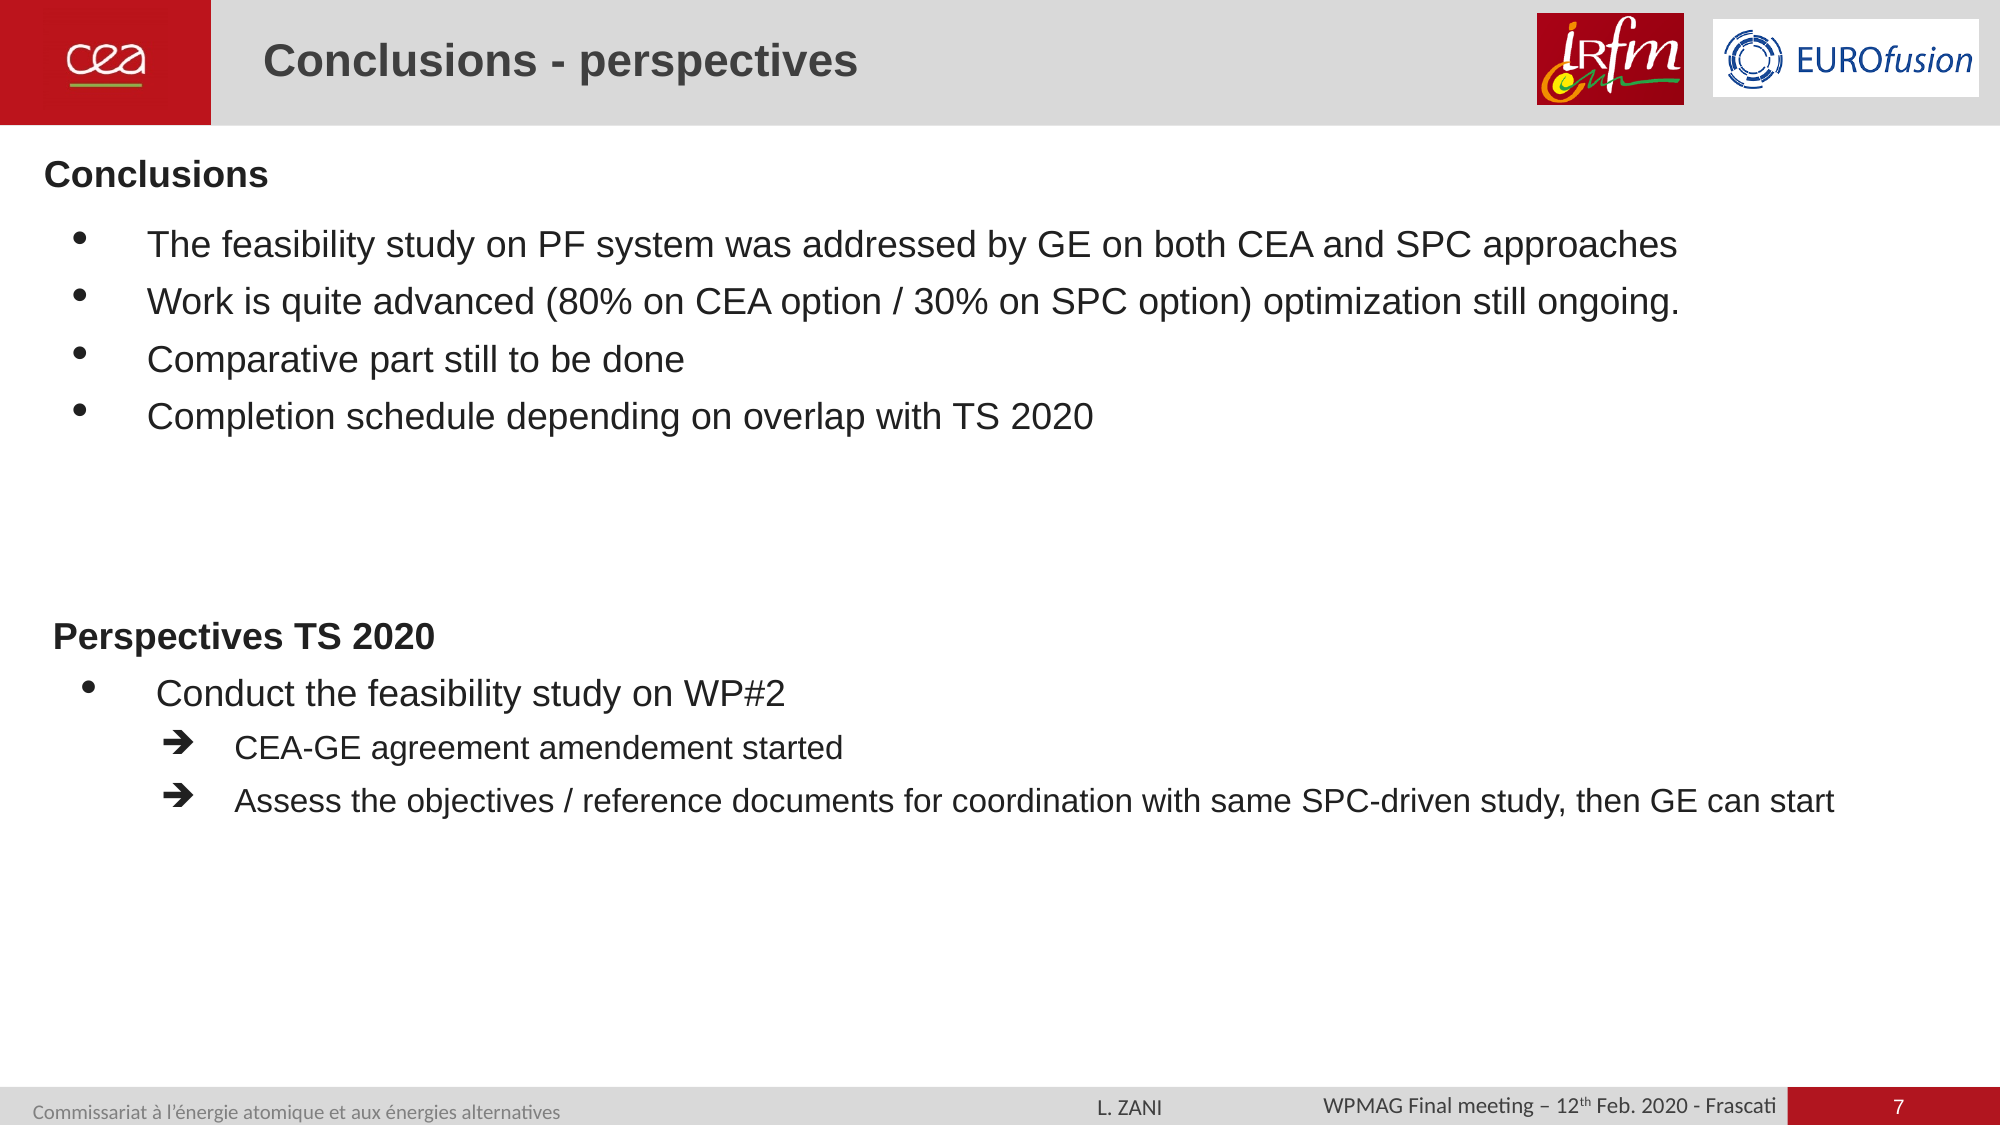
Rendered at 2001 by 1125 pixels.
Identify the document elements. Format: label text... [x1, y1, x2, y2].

slide_number 7 [1830, 1093, 1968, 1119]
title Conclusions - perspectives [242, 32, 1204, 95]
text_box Perspectives TS 2020 Conduct the feasibility study on WP#2 CEA-GE agreement amendement started Assess the objectives / reference documents for coordination with same SPC-driven study, then GE can start [31, 601, 1950, 882]
picture [1537, 13, 1684, 105]
list Conclusions The feasibility study on PF system was addressed by GE on both CEA and SPC approaches Work is quite advanced (80% on CEA option / 30% on SPC option) optimization still ongoing. Comparative part still to be done Completion schedule depending on overlap with TS 2020 [23, 139, 1942, 451]
picture [1713, 19, 1979, 97]
picture [43, 8, 168, 110]
